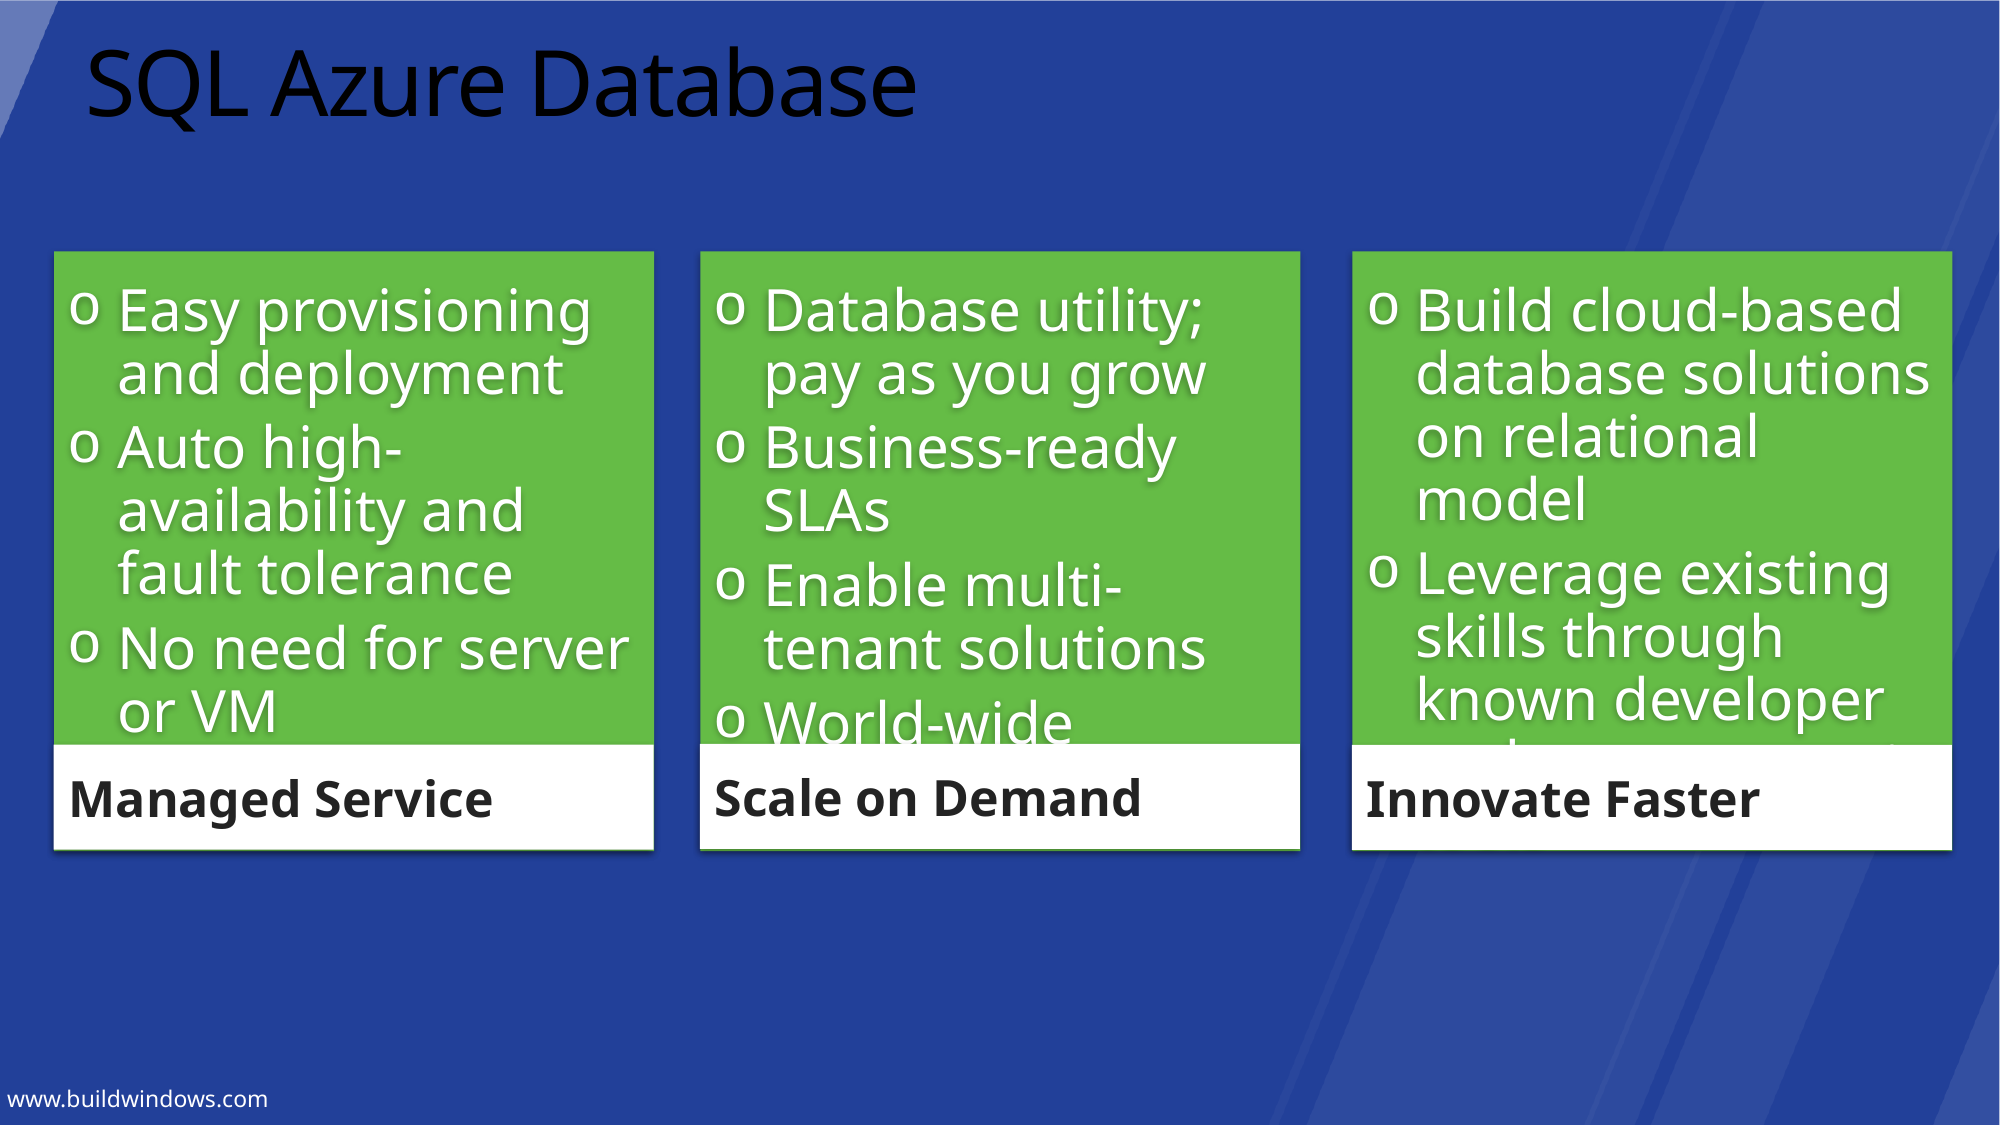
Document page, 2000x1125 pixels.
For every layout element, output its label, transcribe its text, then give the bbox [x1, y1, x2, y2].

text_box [52, 251, 655, 874]
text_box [1350, 251, 1953, 874]
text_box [698, 251, 1301, 874]
picture [0, 0, 2000, 1125]
title SQL Azure Database [85, 37, 1914, 138]
